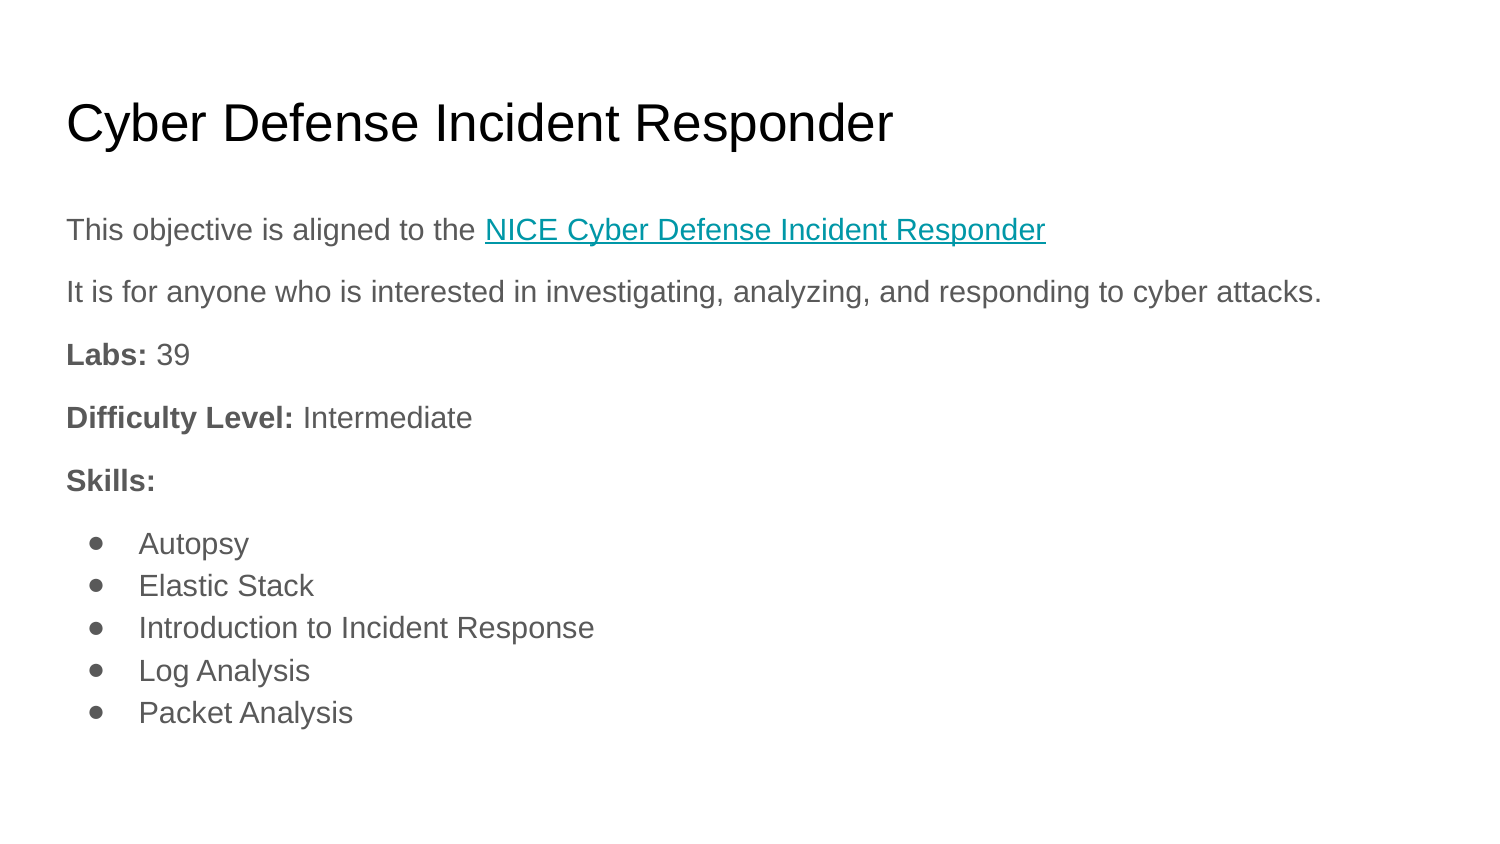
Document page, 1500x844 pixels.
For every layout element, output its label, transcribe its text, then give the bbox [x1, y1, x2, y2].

list This objective is aligned to the NICE Cyber Defense Incident Responder It is for anyone who is interested in investigating, analyzing, and responding to cyber attacks. Labs: 39 Difficulty Level: Intermediate Skills: Autopsy Elastic Stack Introduction to Incident Response Log Analysis Packet Analysis [51, 189, 1449, 750]
title Cyber Defense Incident Responder [51, 72, 1449, 167]
